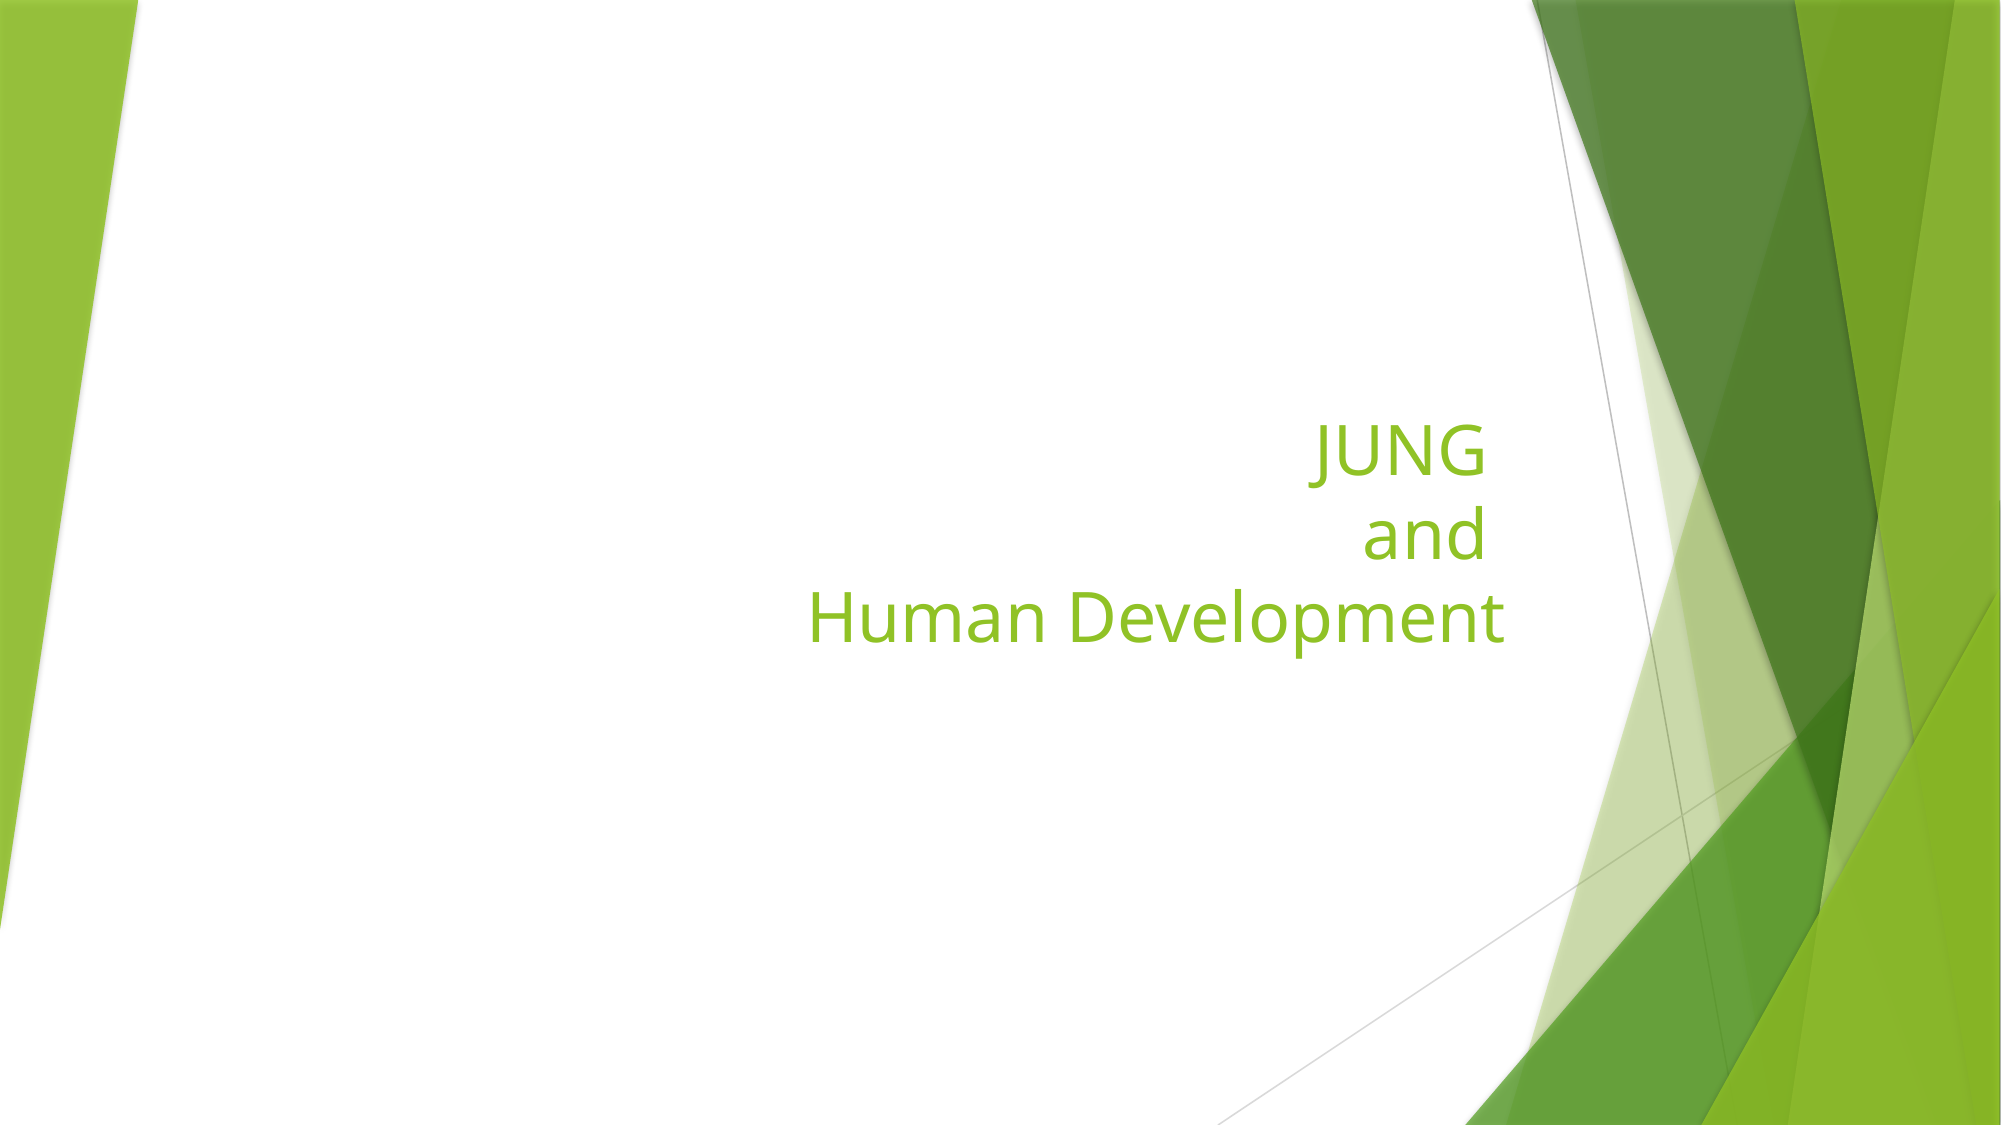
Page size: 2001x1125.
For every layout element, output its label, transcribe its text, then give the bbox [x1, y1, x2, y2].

title JUNG and Human Development [247, 394, 1522, 665]
